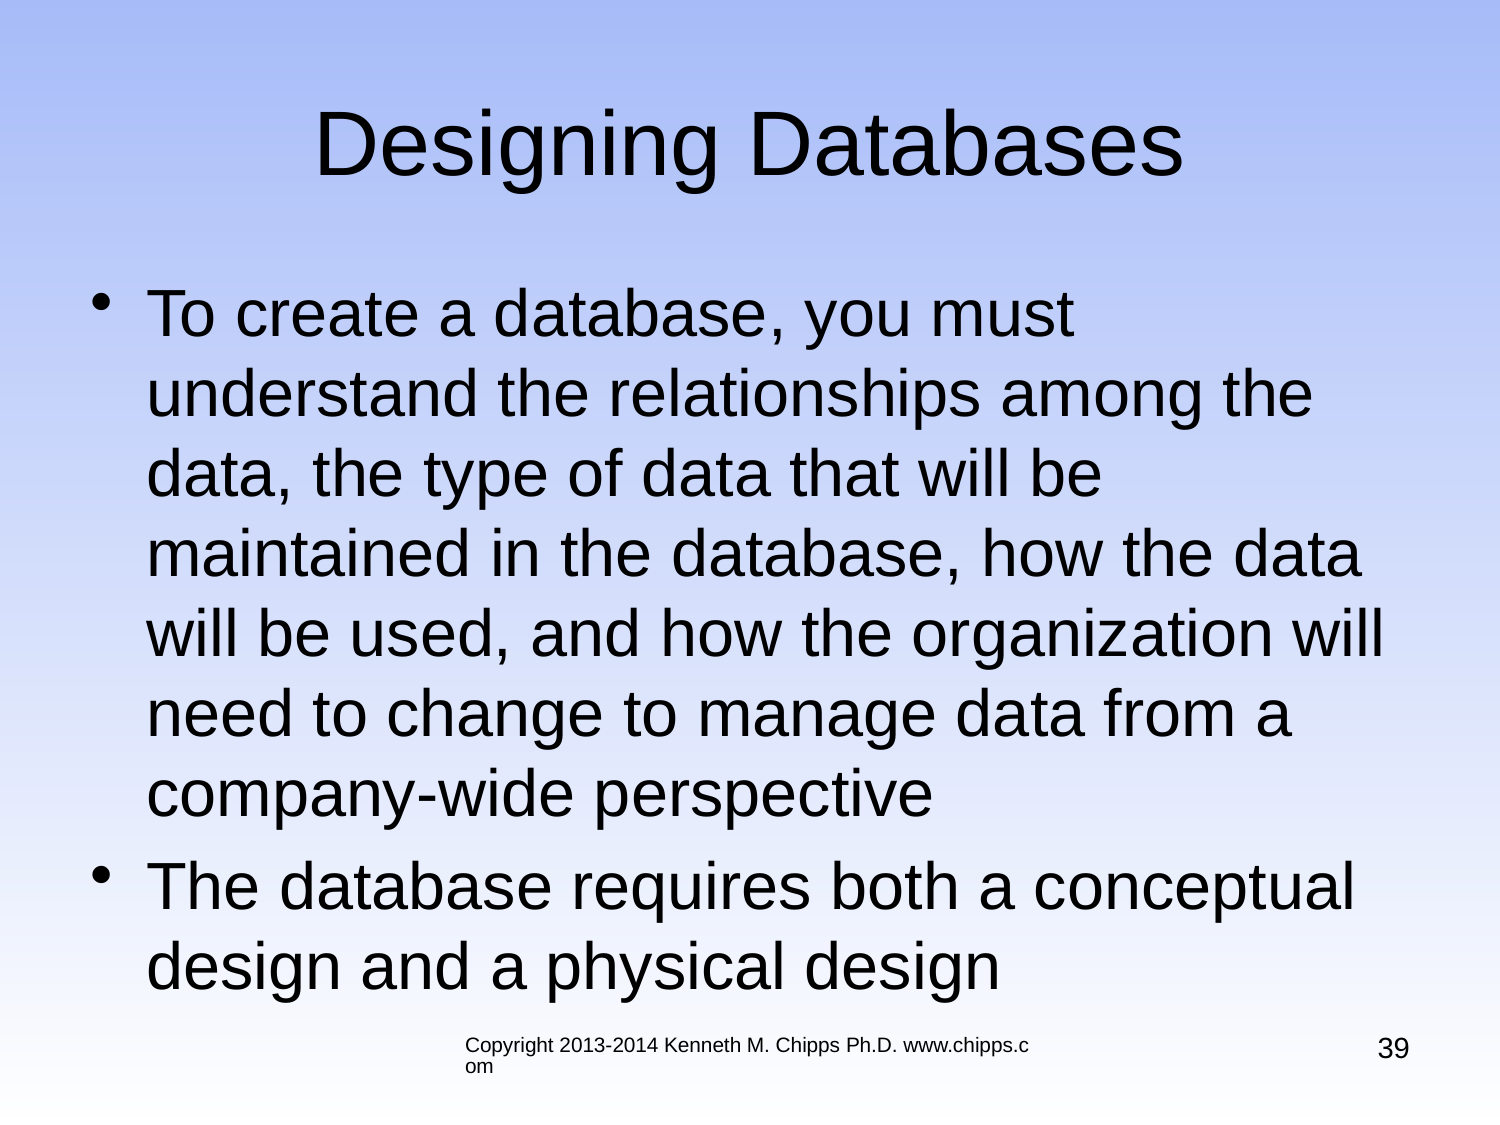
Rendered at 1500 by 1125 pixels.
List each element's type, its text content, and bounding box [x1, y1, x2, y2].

footer Copyright 2013-2014 Kenneth M. Chipps Ph.D. www.chipps.com [449, 1024, 1051, 1103]
title Designing Databases [74, 44, 1426, 233]
list To create a database, you must understand the relationships among the data, the type of data that will be maintained in the database, how the data will be used, and how the organization will need to change to manage data from a company-wide perspective The database requires both a conceptual design and a physical design [74, 262, 1426, 1006]
slide_number 39 [1074, 1021, 1426, 1101]
